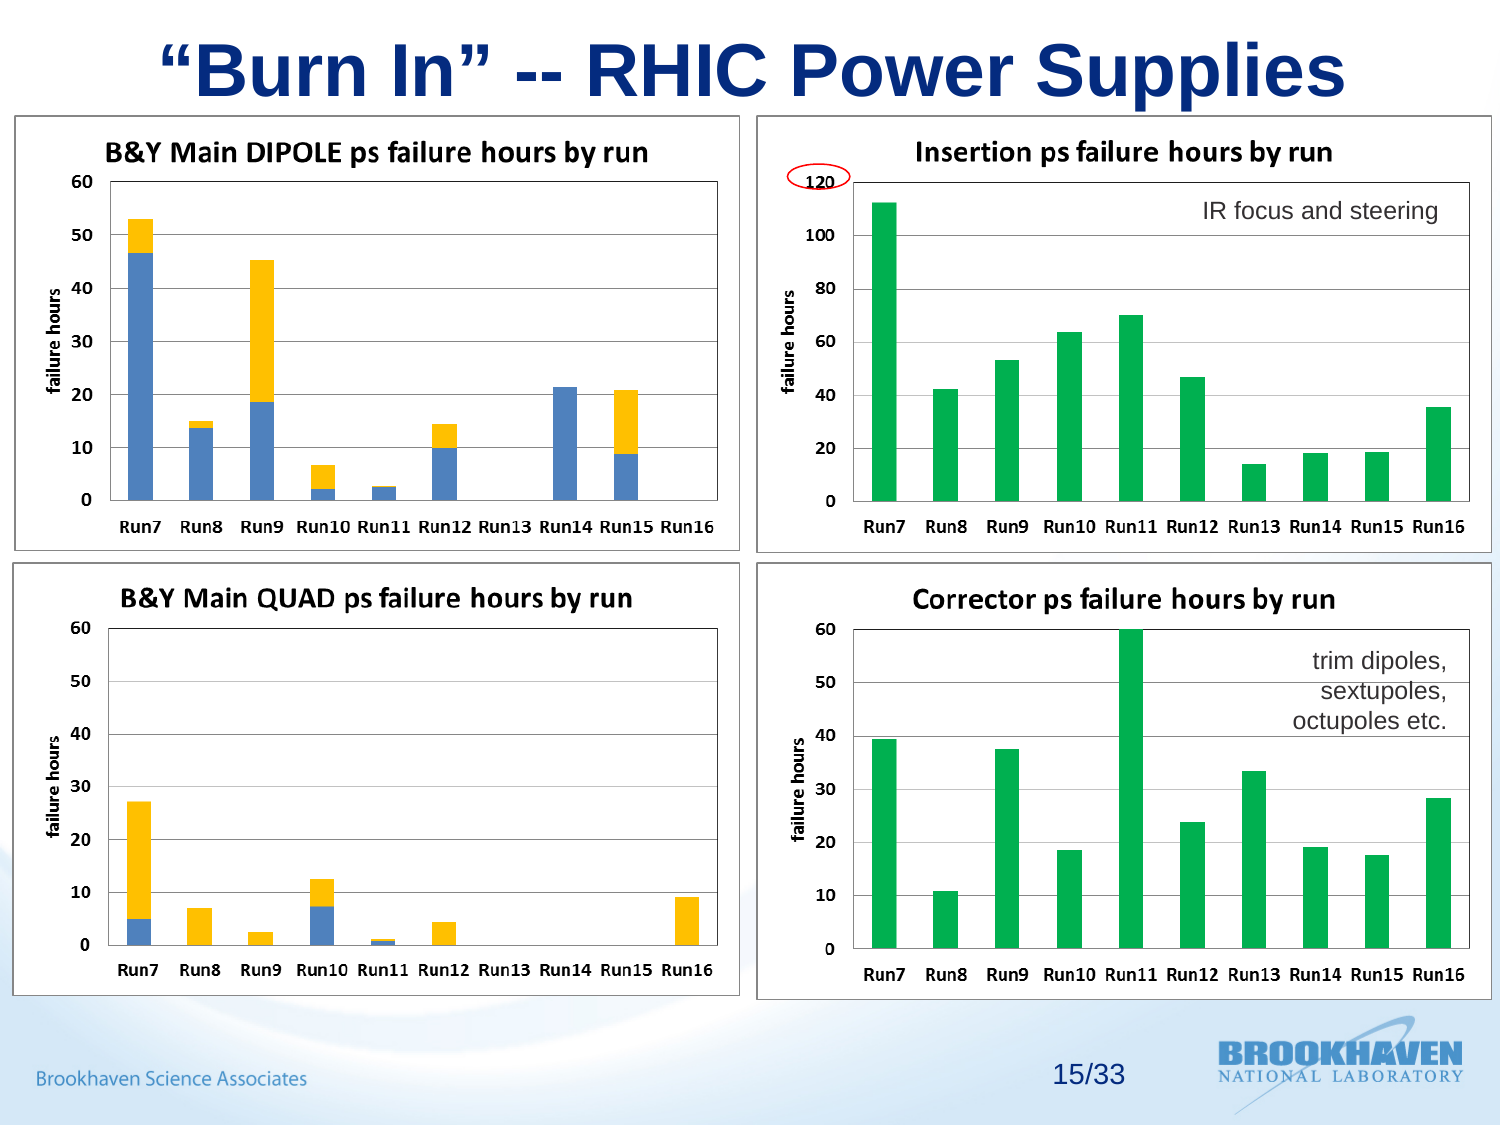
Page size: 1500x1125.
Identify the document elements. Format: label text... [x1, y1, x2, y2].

slide_number 15/33 [1037, 1022, 1201, 1099]
title “Burn In” -- RHIC Power Supplies [65, 24, 1441, 116]
picture [0, 0, 1500, 1125]
